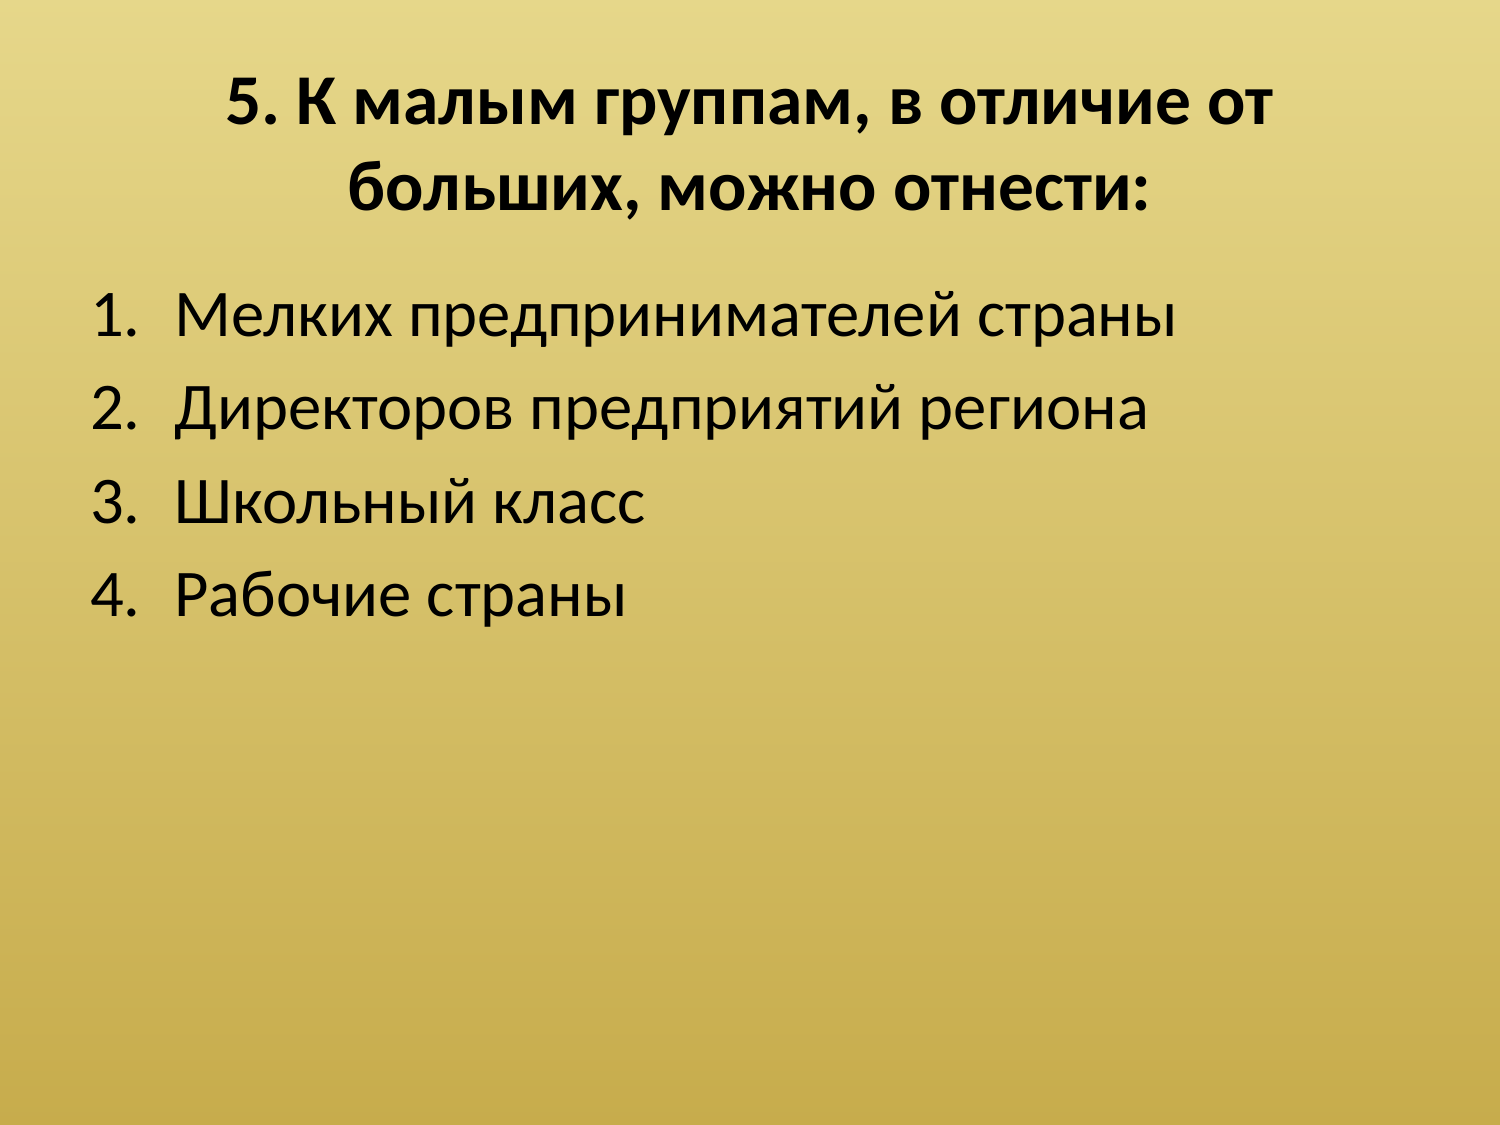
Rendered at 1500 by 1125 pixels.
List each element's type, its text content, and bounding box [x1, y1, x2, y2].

title 5. К малым группам, в отличие от больших, можно отнести: [75, 45, 1425, 233]
list Мелких предпринимателей страны Директоров предприятий региона Школьный класс Рабочие страны [75, 262, 1425, 1005]
